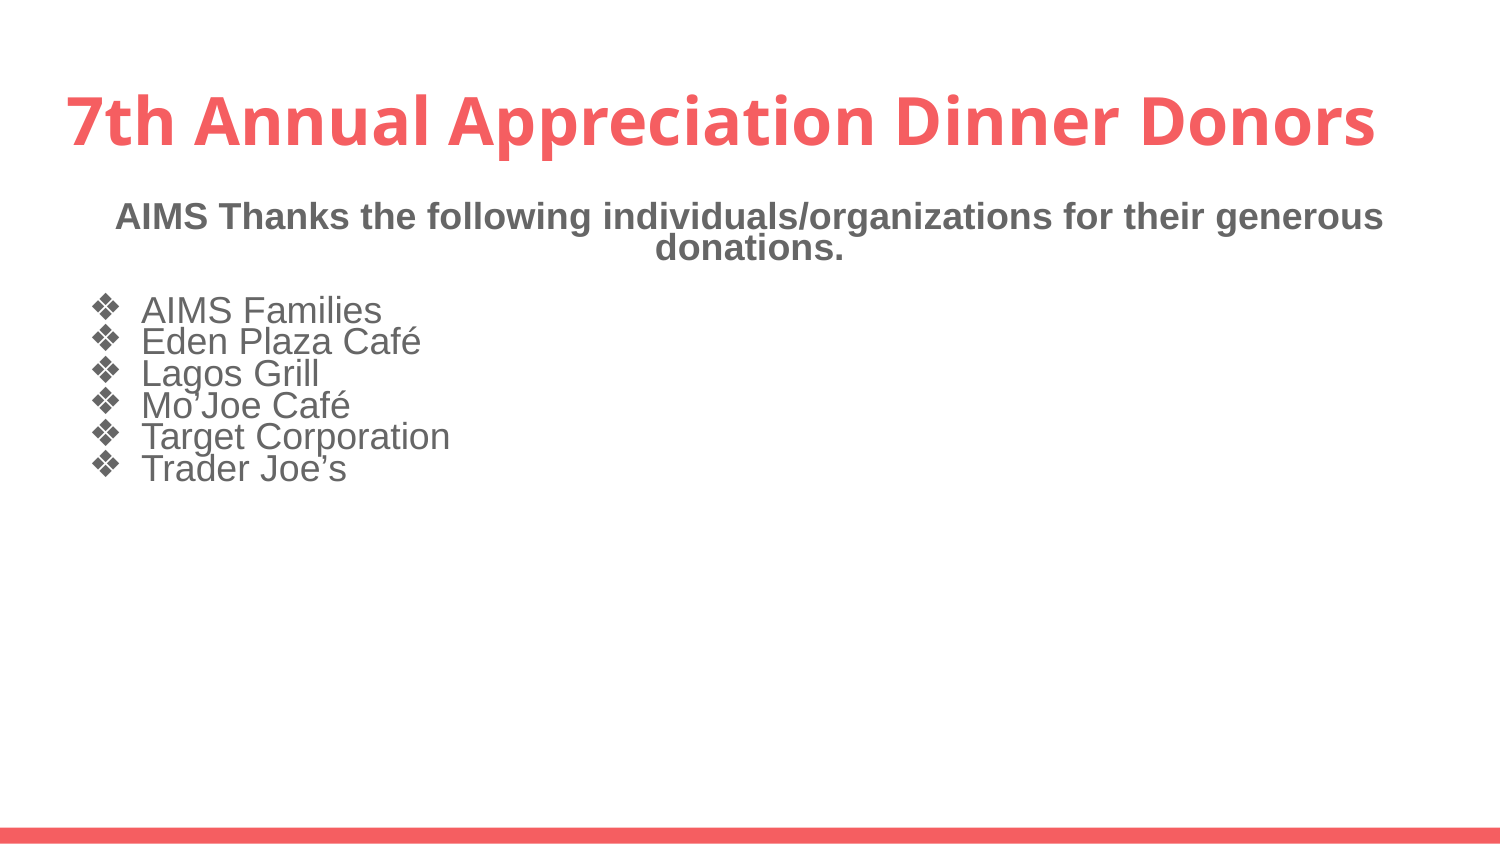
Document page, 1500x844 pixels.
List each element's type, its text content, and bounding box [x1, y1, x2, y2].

title 7th Annual Appreciation Dinner Donors [51, 64, 1449, 167]
list AIMS Thanks the following individuals/organizations for their generous donations. AIMS Families Eden Plaza Café Lagos Grill Mo’Joe Café Target Corporation Trader Joe’s [51, 189, 1449, 750]
